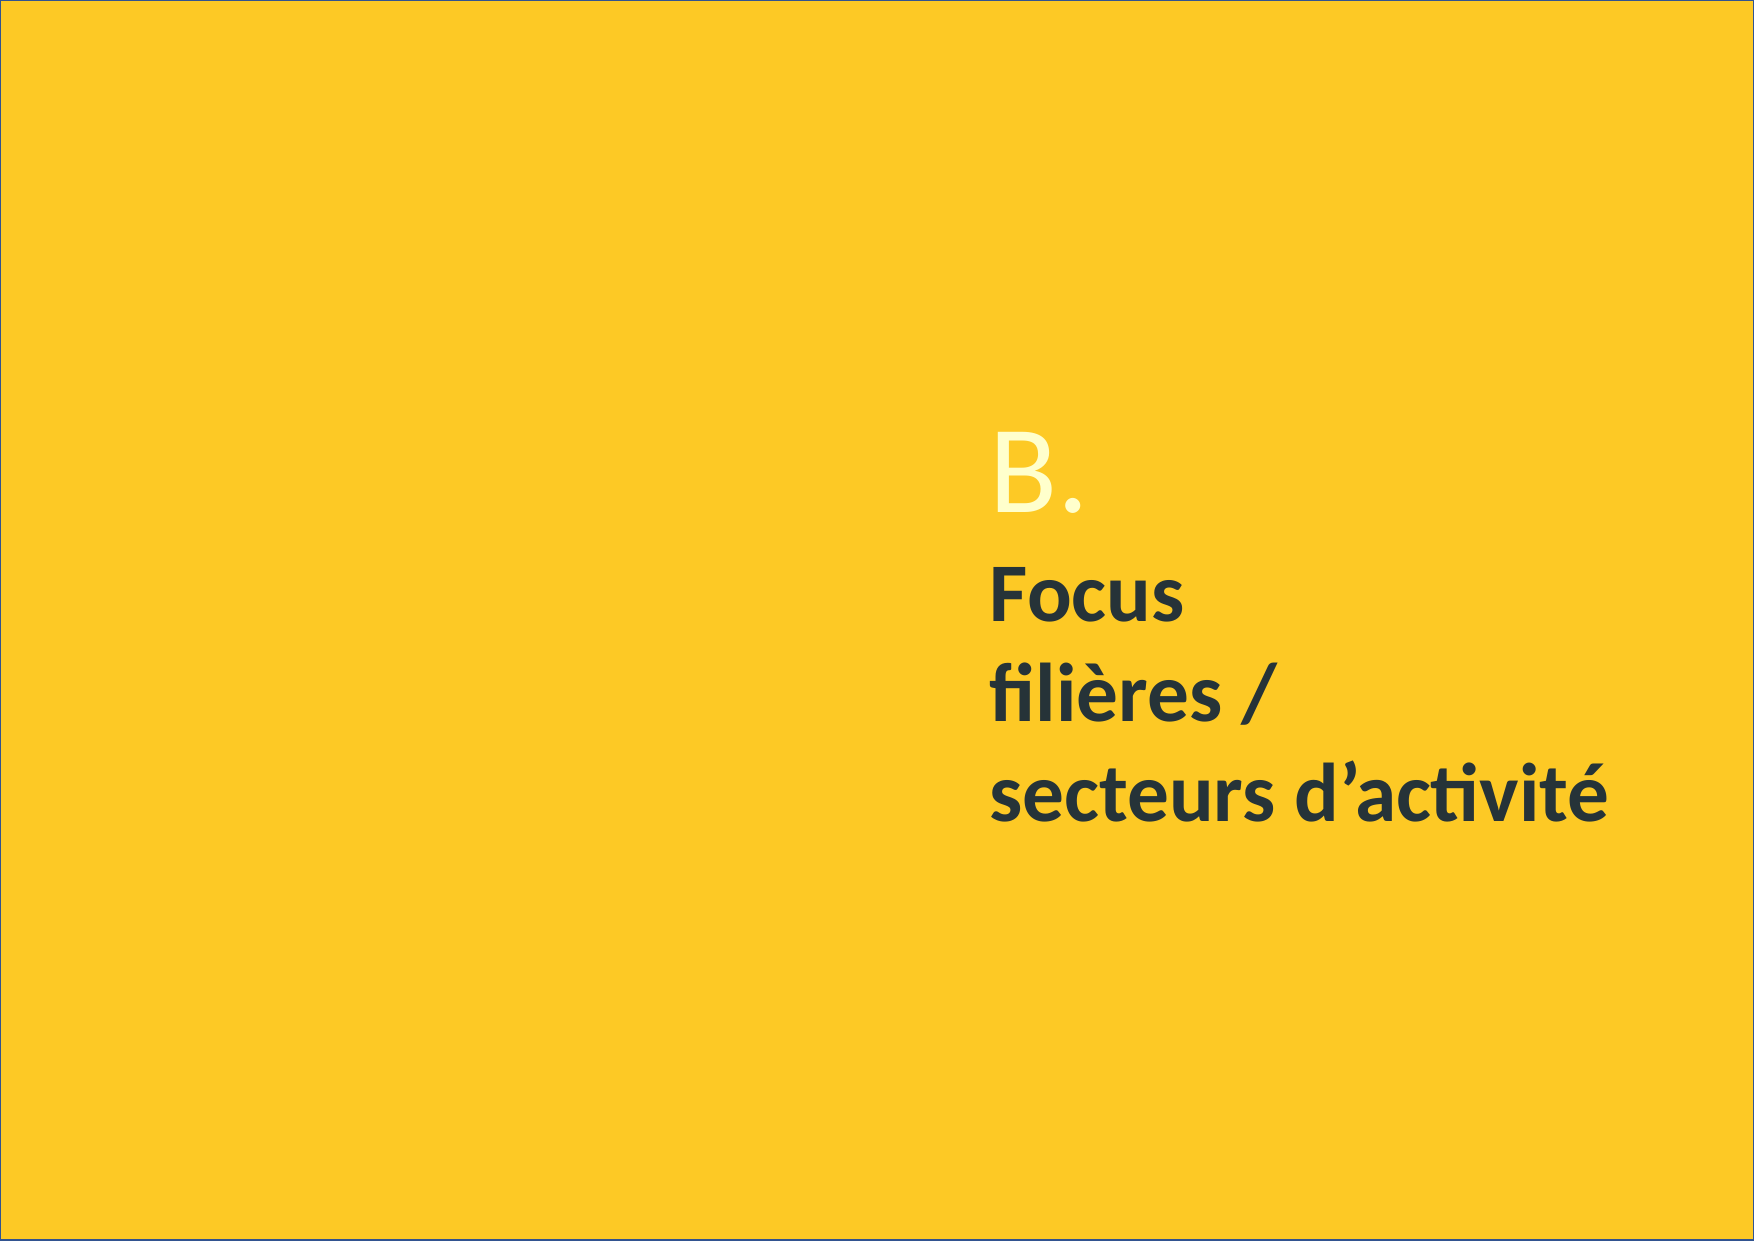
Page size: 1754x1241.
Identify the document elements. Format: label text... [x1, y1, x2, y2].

text_box B. Focus filières / secteurs d’activité [975, 380, 1676, 846]
text_box [0, 0, 1754, 1241]
